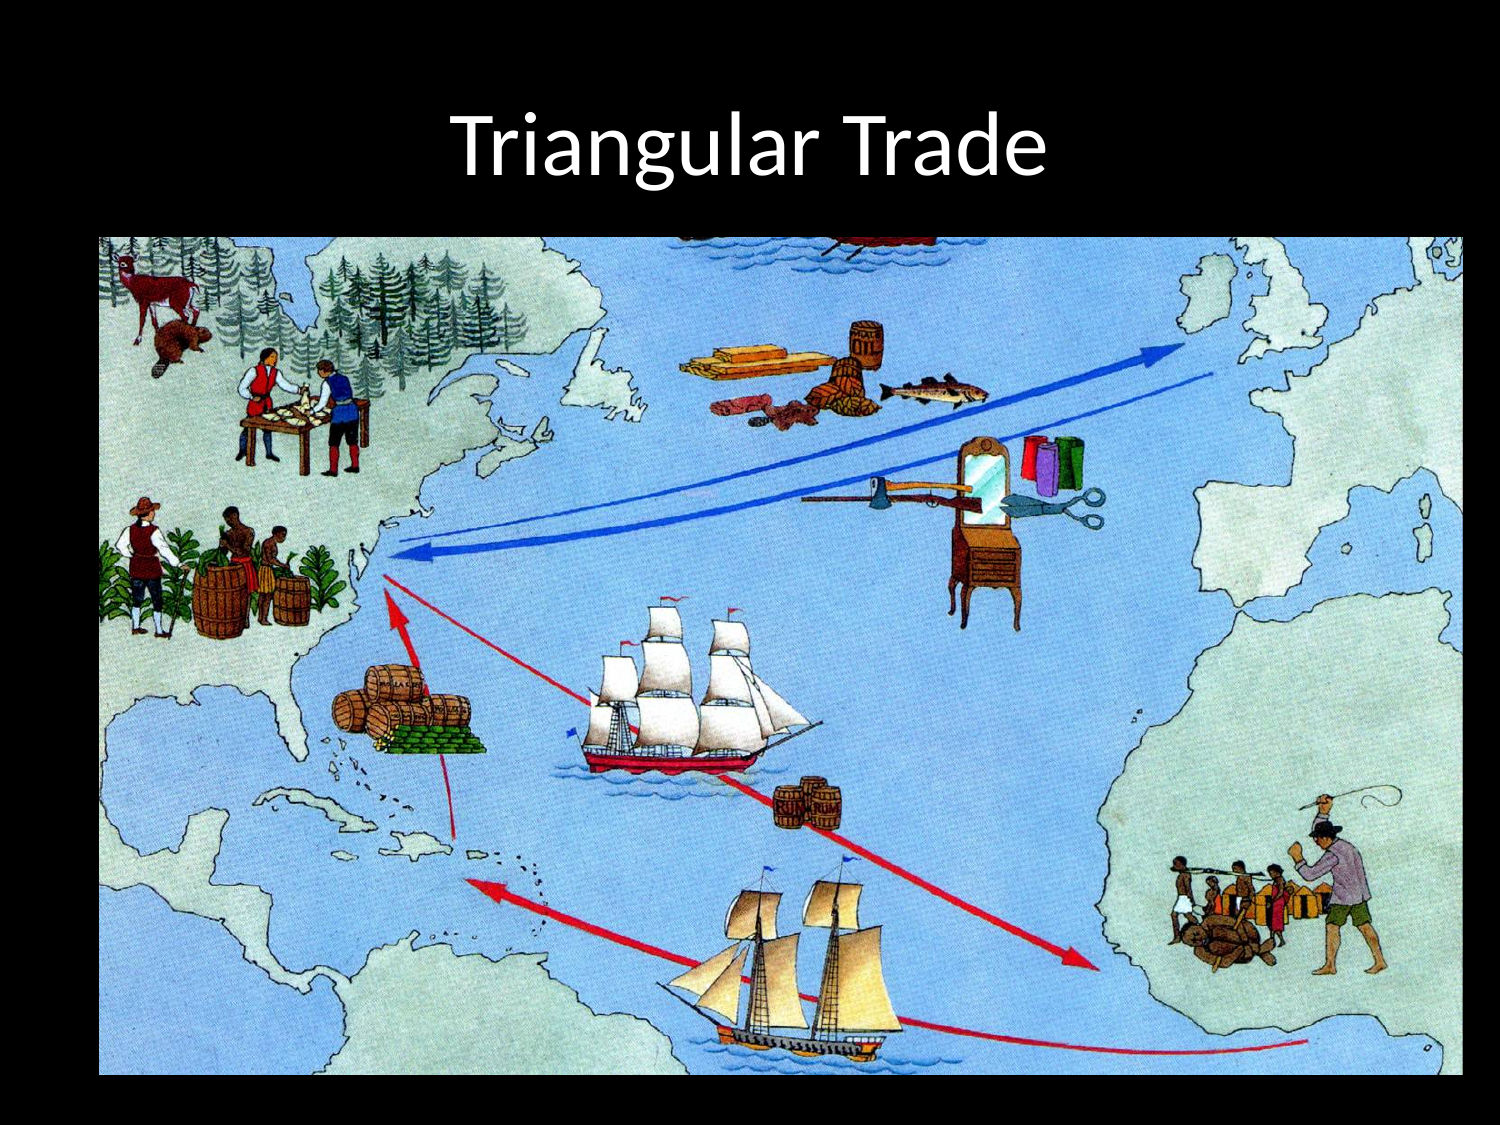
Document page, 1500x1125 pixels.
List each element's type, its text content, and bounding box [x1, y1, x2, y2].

picture [99, 237, 1463, 1076]
title Triangular Trade [75, 45, 1425, 233]
